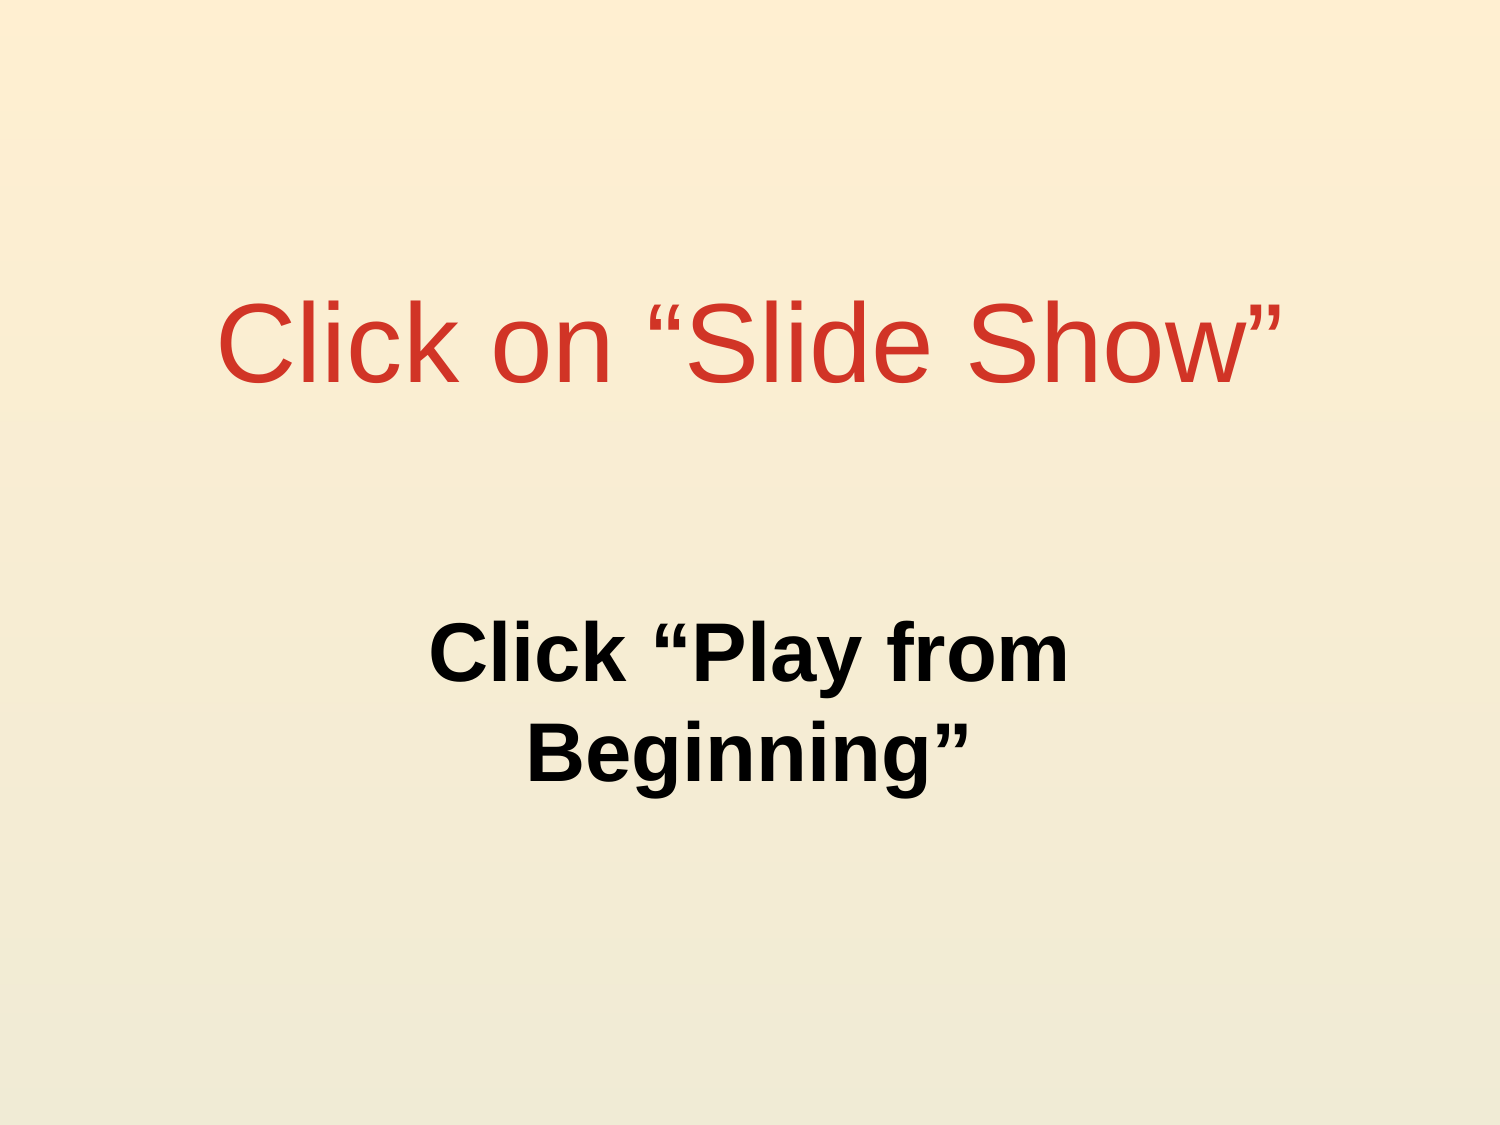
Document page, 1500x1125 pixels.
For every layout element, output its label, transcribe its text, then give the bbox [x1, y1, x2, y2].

subtitle Click “Play from Beginning” [187, 590, 1313, 863]
title Click on “Slide Show” [187, 184, 1313, 413]
